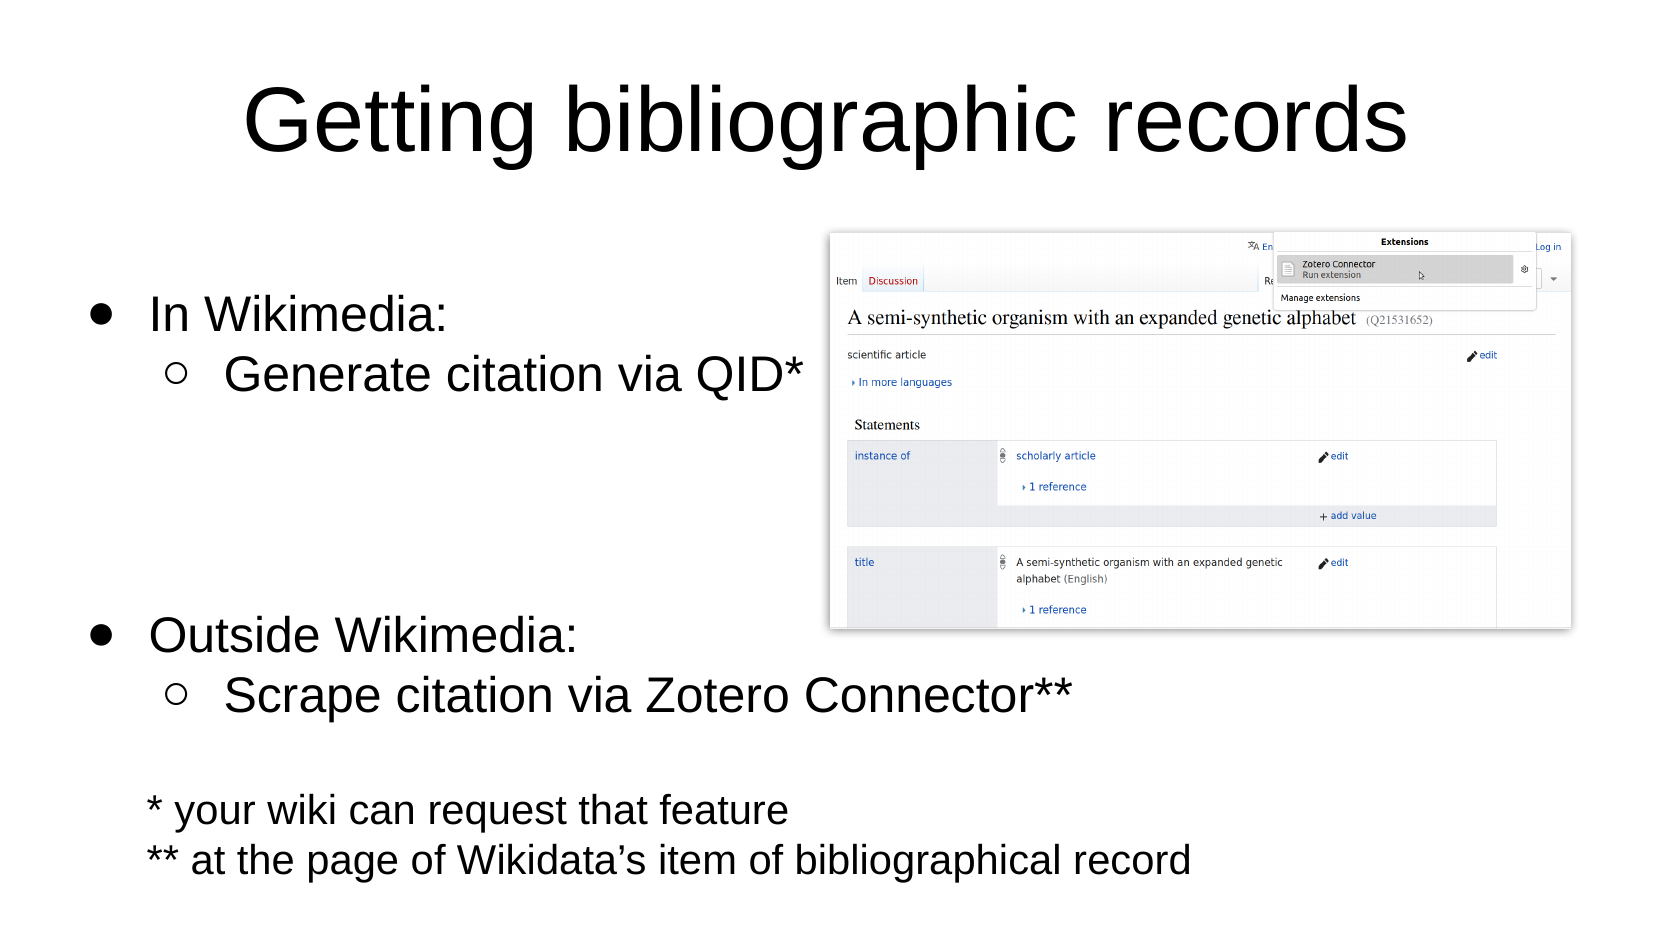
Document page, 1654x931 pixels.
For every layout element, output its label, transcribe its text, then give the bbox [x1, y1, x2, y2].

text_box * your wiki can request that feature ** at the page of Wikidata’s item of bibliographical record [131, 767, 1654, 898]
text_box In Wikimedia: Generate citation via QID* Outside Wikimedia: Scrape citation via Zotero Connector** [73, 224, 1140, 779]
picture [830, 232, 1571, 629]
text_box Getting bibliographic records [82, 37, 1571, 193]
